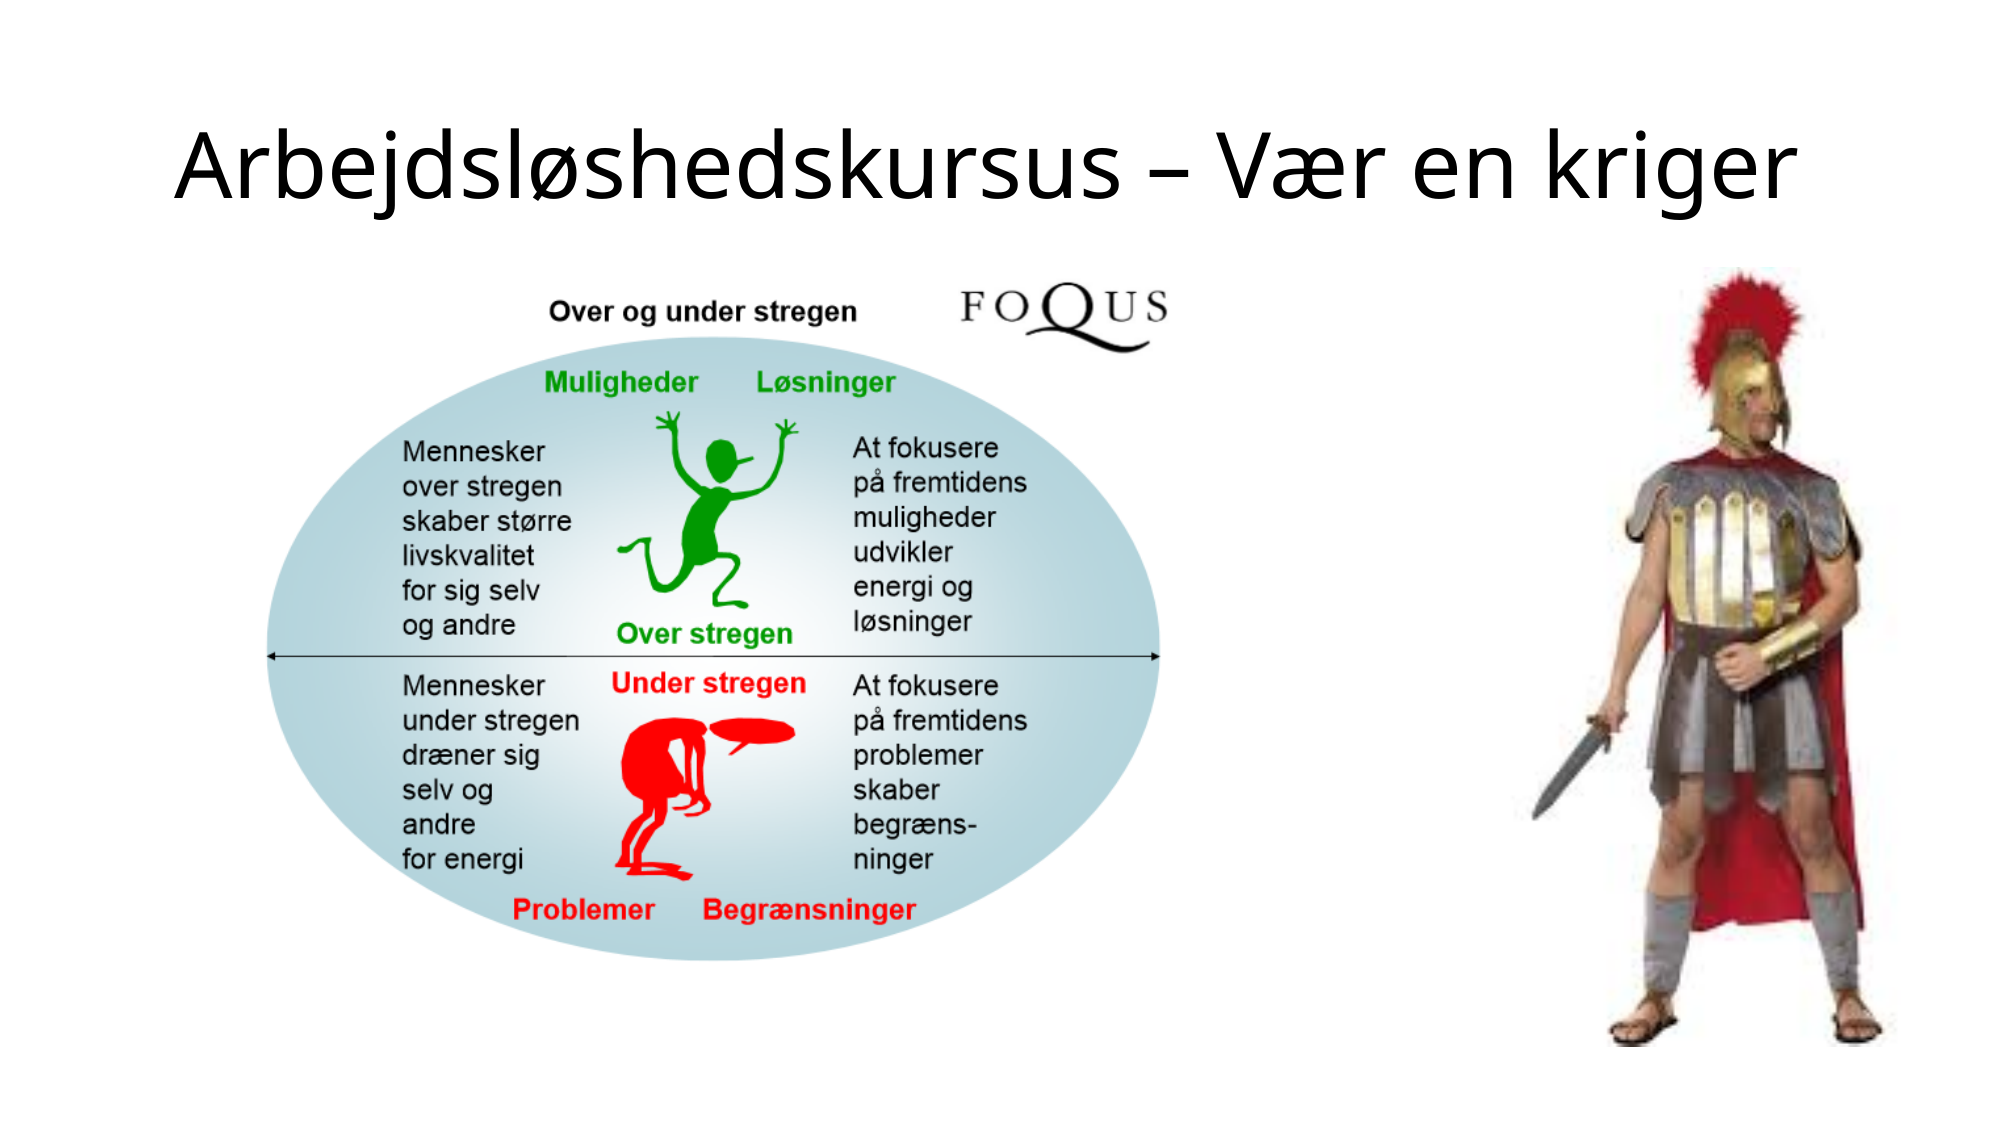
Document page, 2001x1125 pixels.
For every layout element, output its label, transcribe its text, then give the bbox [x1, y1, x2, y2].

picture [1415, 267, 2000, 1047]
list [247, 277, 1179, 992]
title Arbejdsløshedskursus – Vær en kriger [137, 59, 1863, 278]
